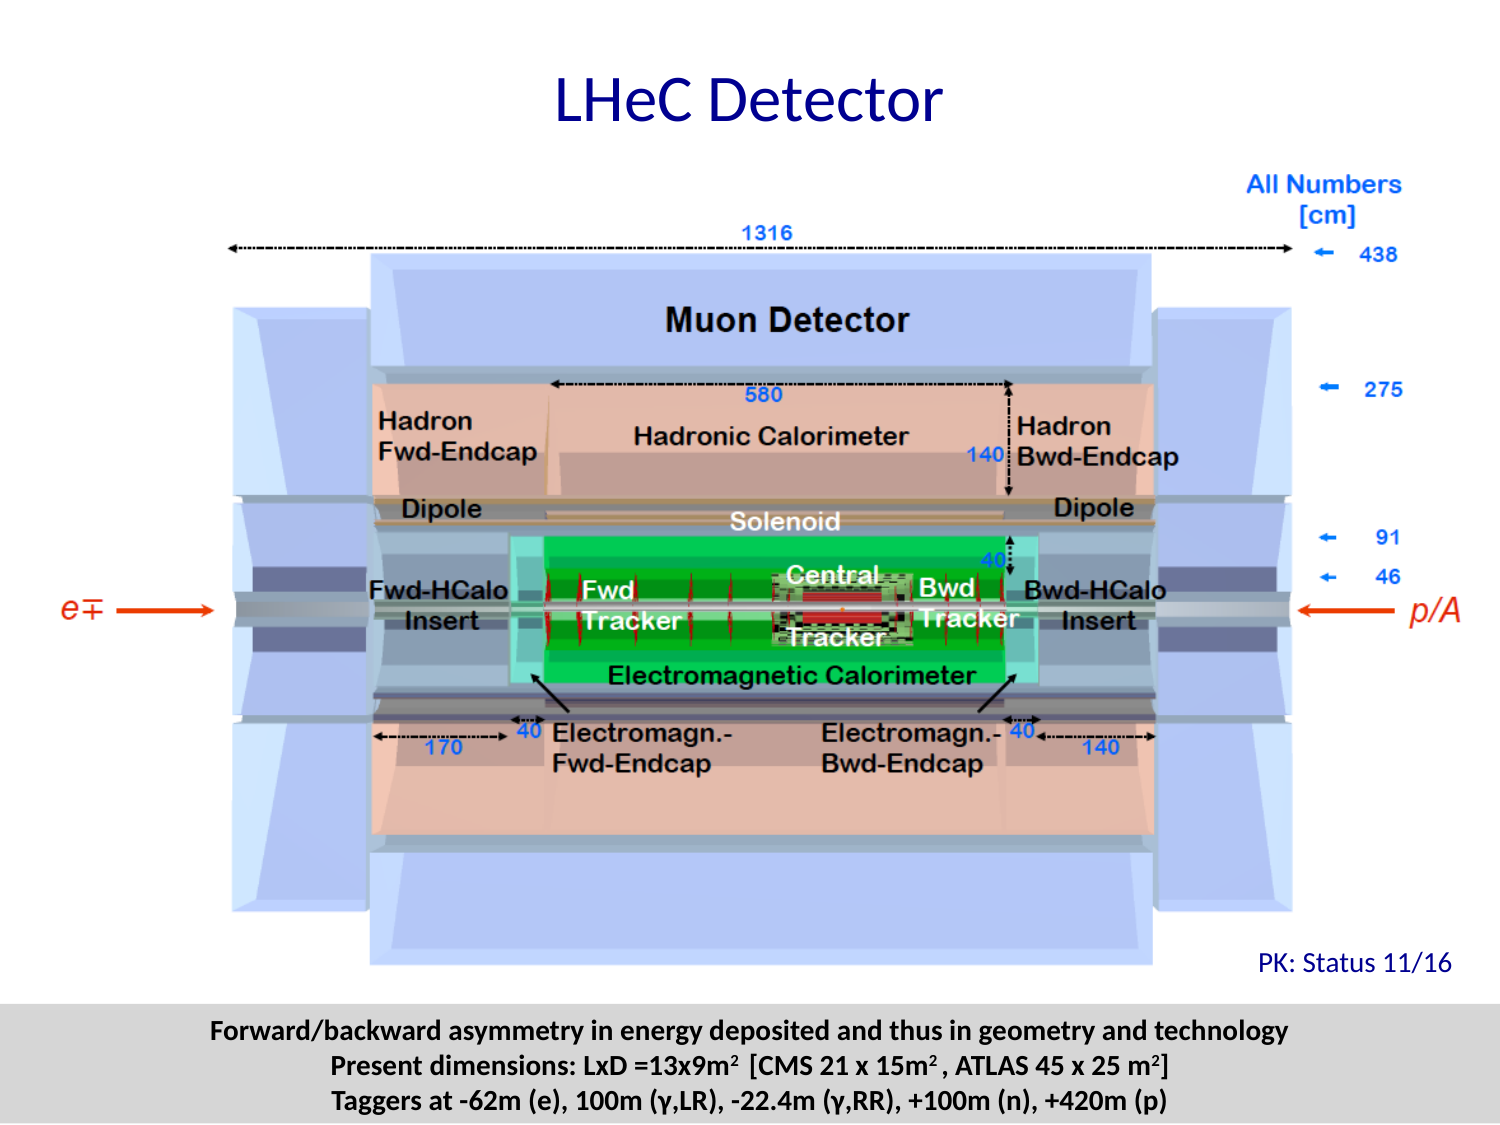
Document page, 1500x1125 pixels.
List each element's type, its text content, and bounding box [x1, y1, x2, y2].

picture [44, 144, 1470, 1003]
title LHeC Detector [75, 45, 1425, 143]
text_box Forward/backward asymmetry in energy deposited and thus in geometry and technology Present dimensions: LxD =13x9m2 [CMS 21 x 15m2 , ATLAS 45 x 25 m2] Taggers at -62m (e), 100m (γ,LR), -22.4m (γ,RR), +100m (n), +420m (p) [0, 1003, 1500, 1124]
